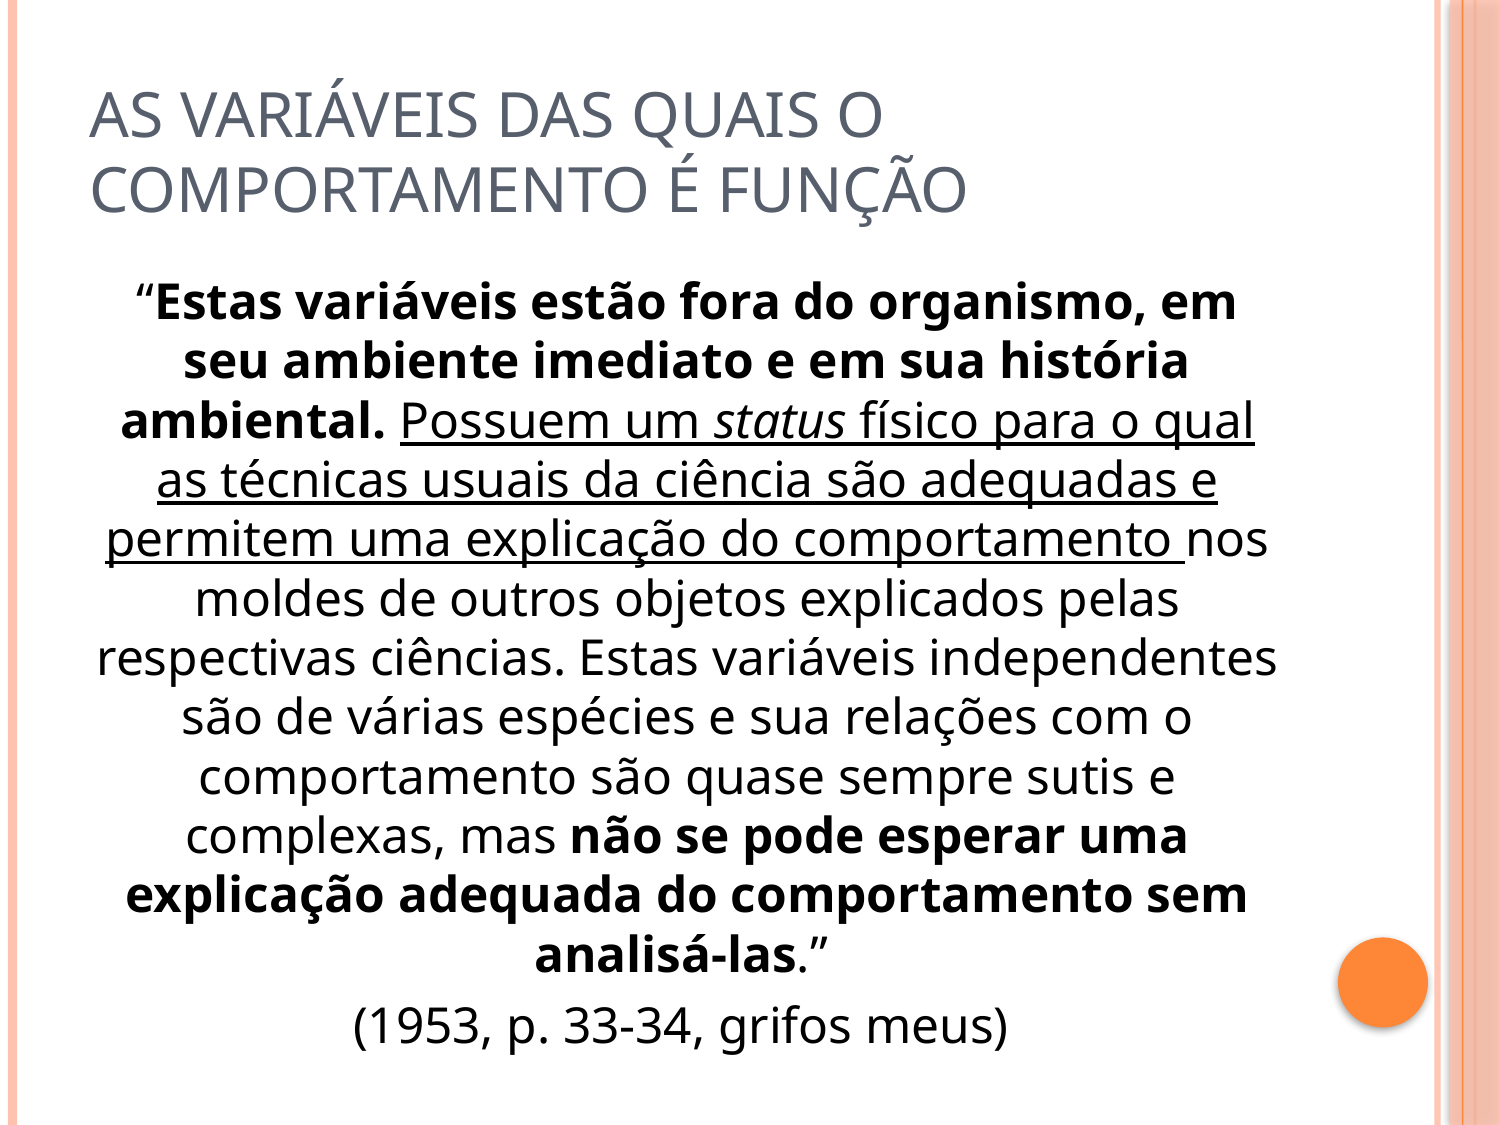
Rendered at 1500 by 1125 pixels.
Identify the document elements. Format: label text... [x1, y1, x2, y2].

title As variáveis das quais o comportamento é função [75, 45, 1300, 233]
list “Estas variáveis estão fora do organismo, em seu ambiente imediato e em sua história ambiental. Possuem um status físico para o qual as técnicas usuais da ciência são adequadas e permitem uma explicação do comportamento nos moldes de outros objetos explicados pelas respectivas ciências. Estas variáveis independentes são de várias espécies e sua relações com o comportamento são quase sempre sutis e complexas, mas não se pode esperar uma explicação adequada do comportamento sem analisá-las.” (1953, p. 33-34, grifos meus) [75, 262, 1300, 1062]
